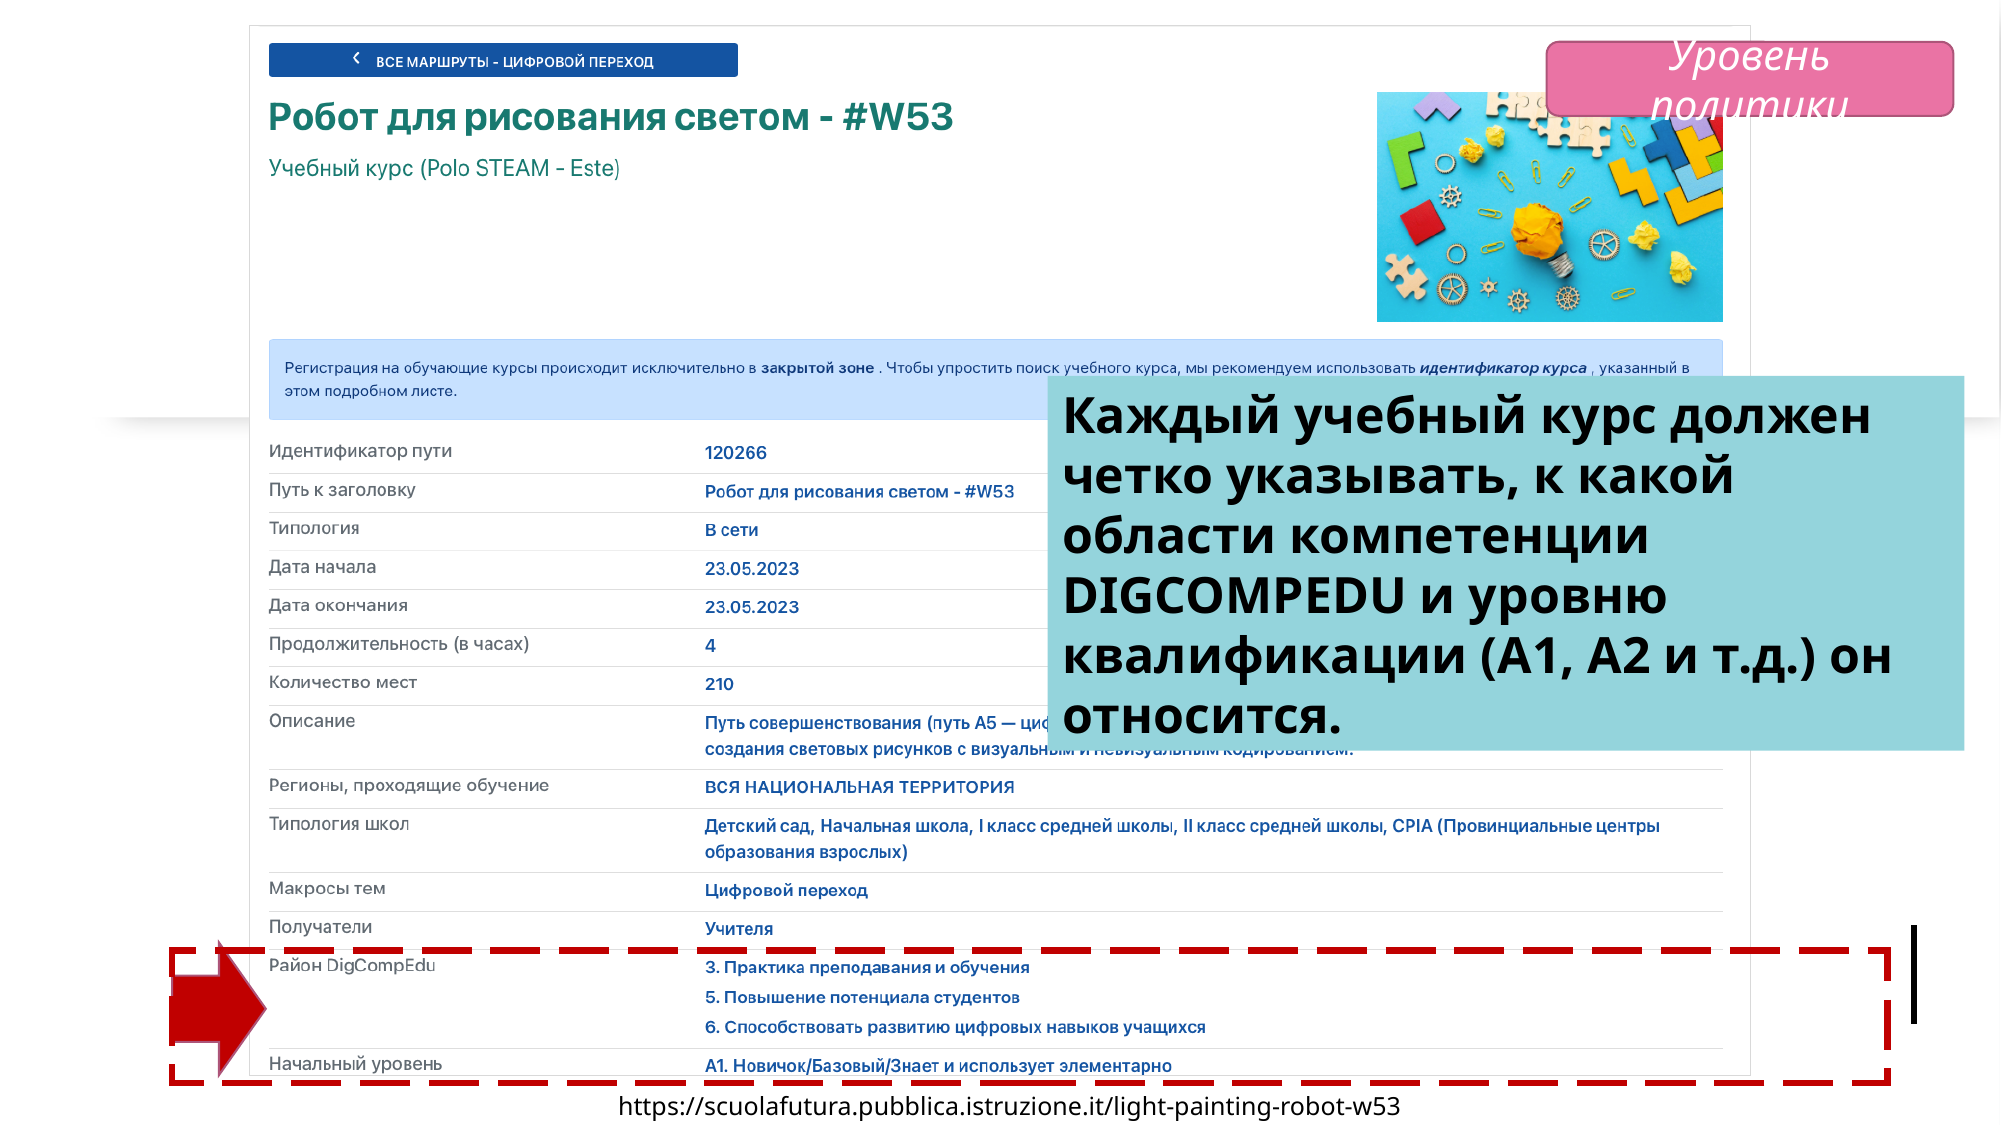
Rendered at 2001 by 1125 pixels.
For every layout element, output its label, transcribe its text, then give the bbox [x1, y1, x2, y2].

text_box [217, 939, 226, 950]
text_box [171, 950, 1888, 1084]
text_box Уровень политики [1751, 40, 1955, 117]
picture [249, 25, 1751, 1076]
text_box https://scuolafutura.pubblica.istruzione.it/light-painting-robot-w53 [603, 1083, 2000, 1125]
text_box Каждый учебный курс должен четко указывать, к какой области компетенции DIGCOMPEDU и уровню квалификации (A1, A2 и т.д.) он относится. [1751, 375, 1965, 751]
